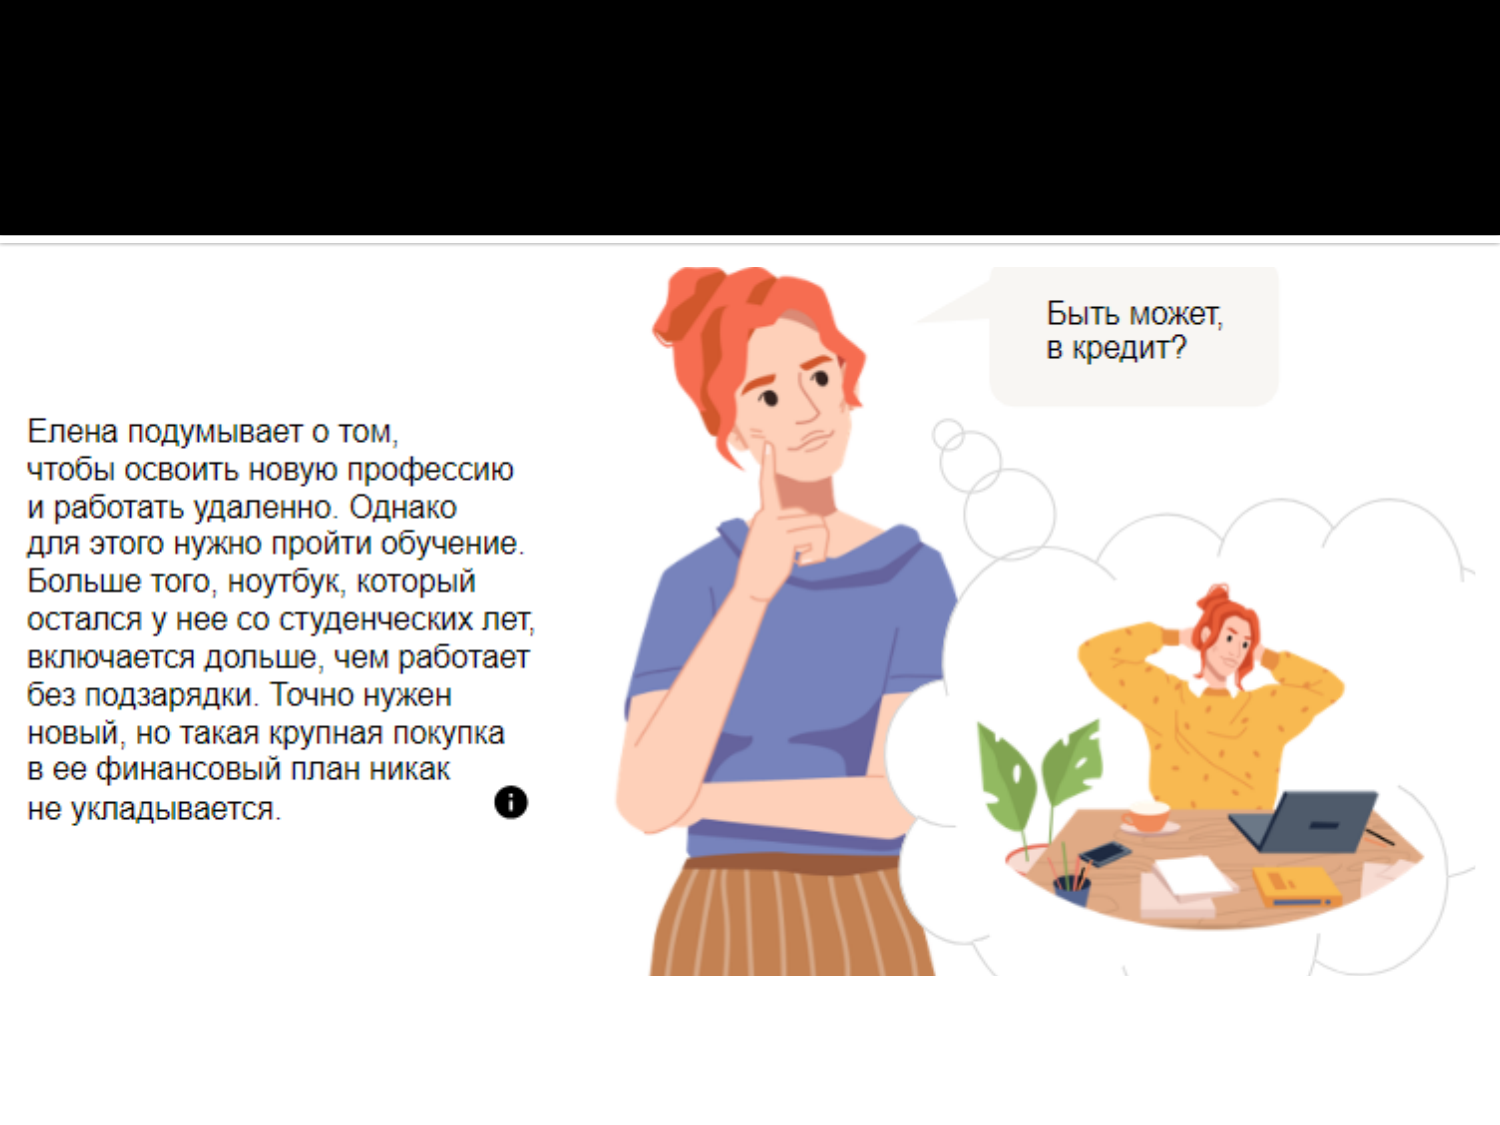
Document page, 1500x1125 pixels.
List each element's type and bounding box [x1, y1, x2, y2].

picture [0, 267, 1476, 976]
